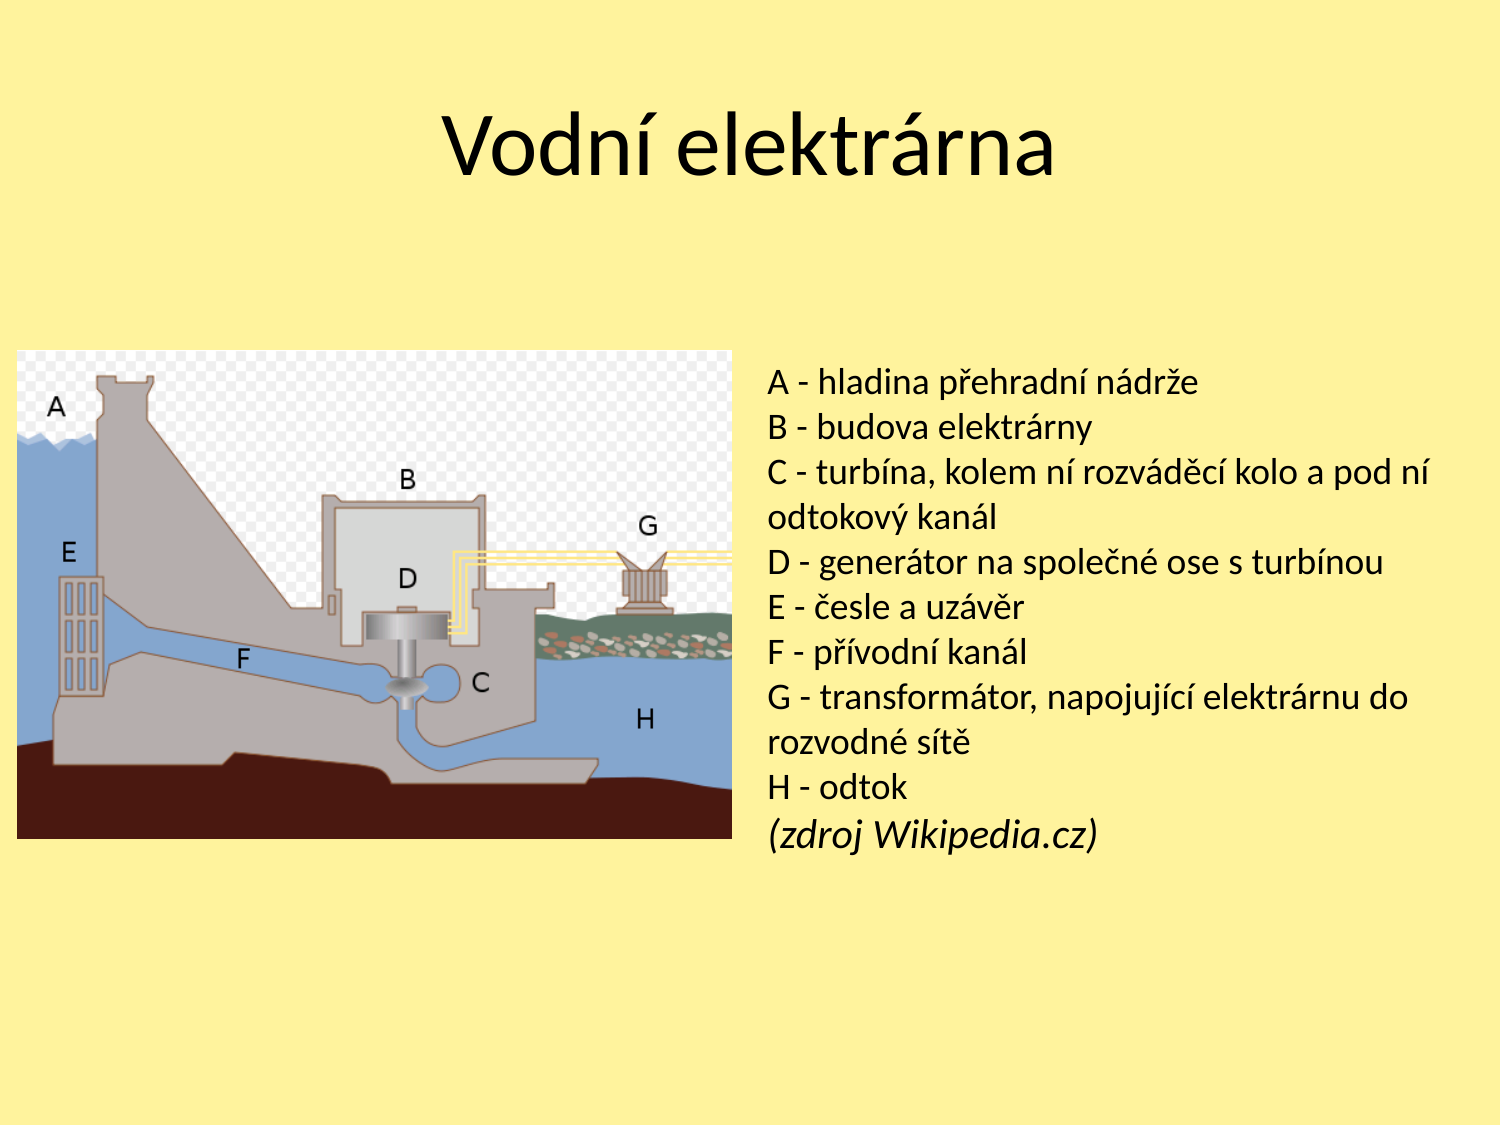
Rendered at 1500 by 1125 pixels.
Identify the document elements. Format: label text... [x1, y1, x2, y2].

text_box A - hladina přehradní nádrže B - budova elektrárny C - turbína, kolem ní rozváděcí kolo a pod ní odtokový kanál D - generátor na společné ose s turbínou E - česle a uzávěr F - přívodní kanál G - transformátor, napojující elektrárnu do rozvodné sítě H - odtok (zdroj Wikipedia.cz) [752, 349, 1500, 955]
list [17, 350, 732, 839]
title Vodní elektrárna [75, 45, 1425, 233]
